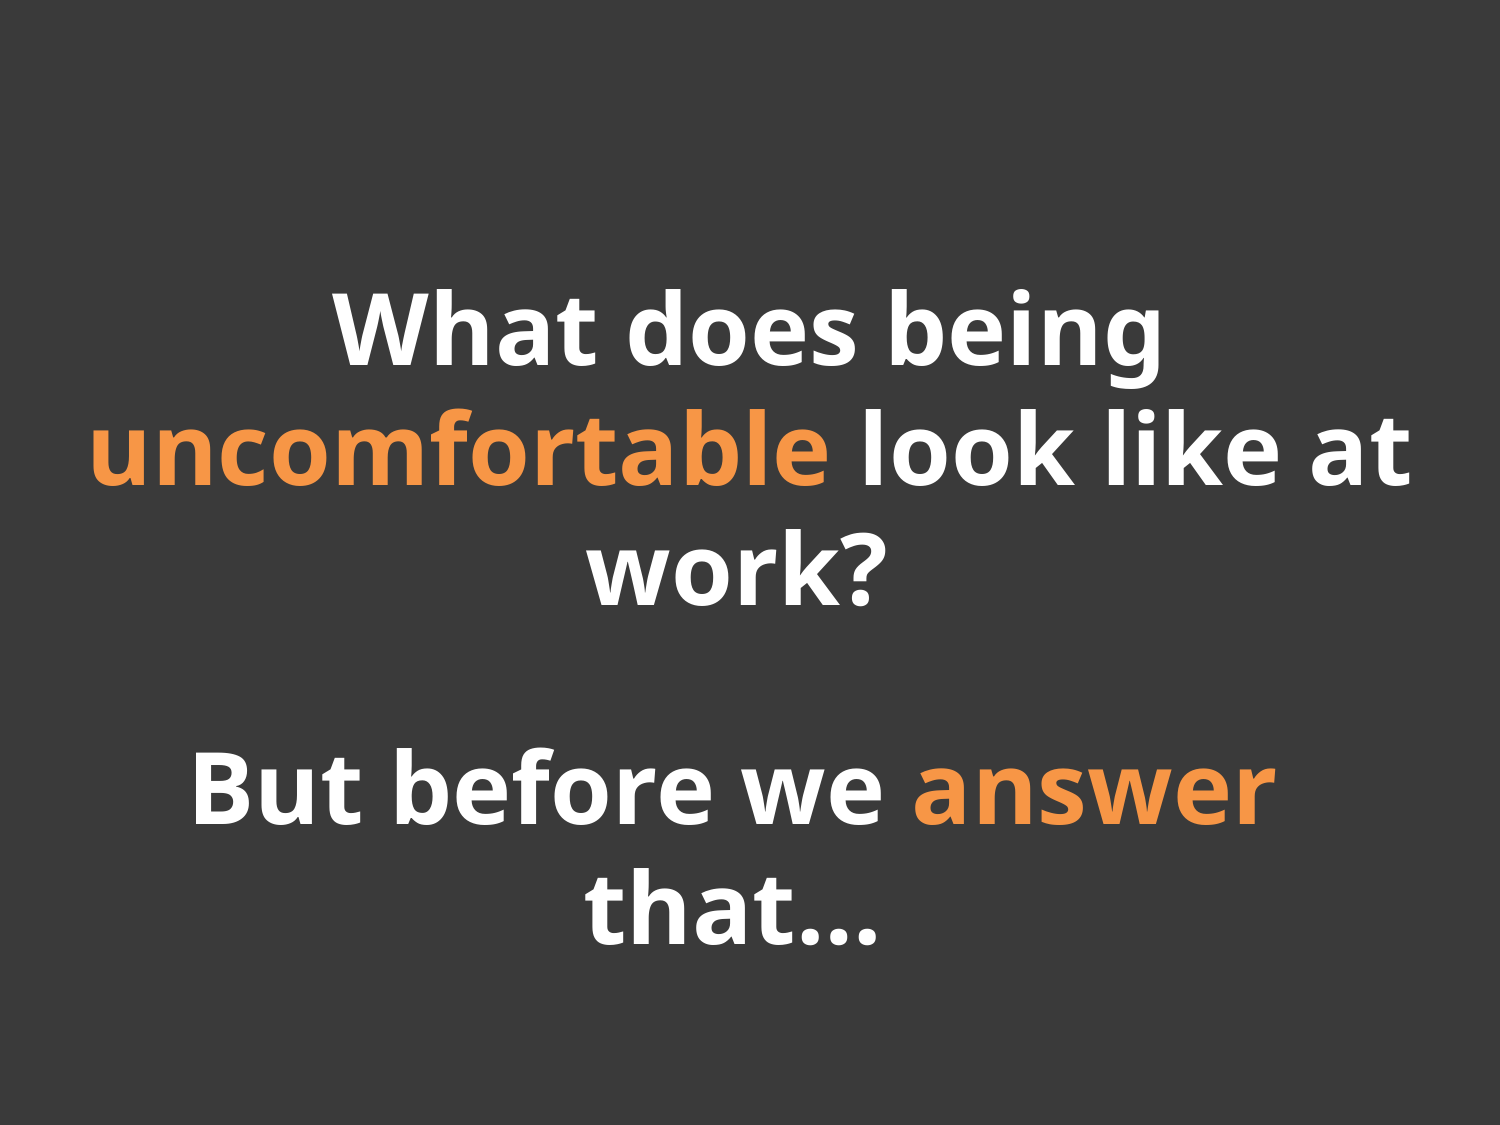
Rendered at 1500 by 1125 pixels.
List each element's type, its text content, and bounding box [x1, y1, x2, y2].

text_box What does being uncomfortable look like at work? [58, 258, 1442, 634]
text_box But before we answer that… [40, 717, 1425, 972]
